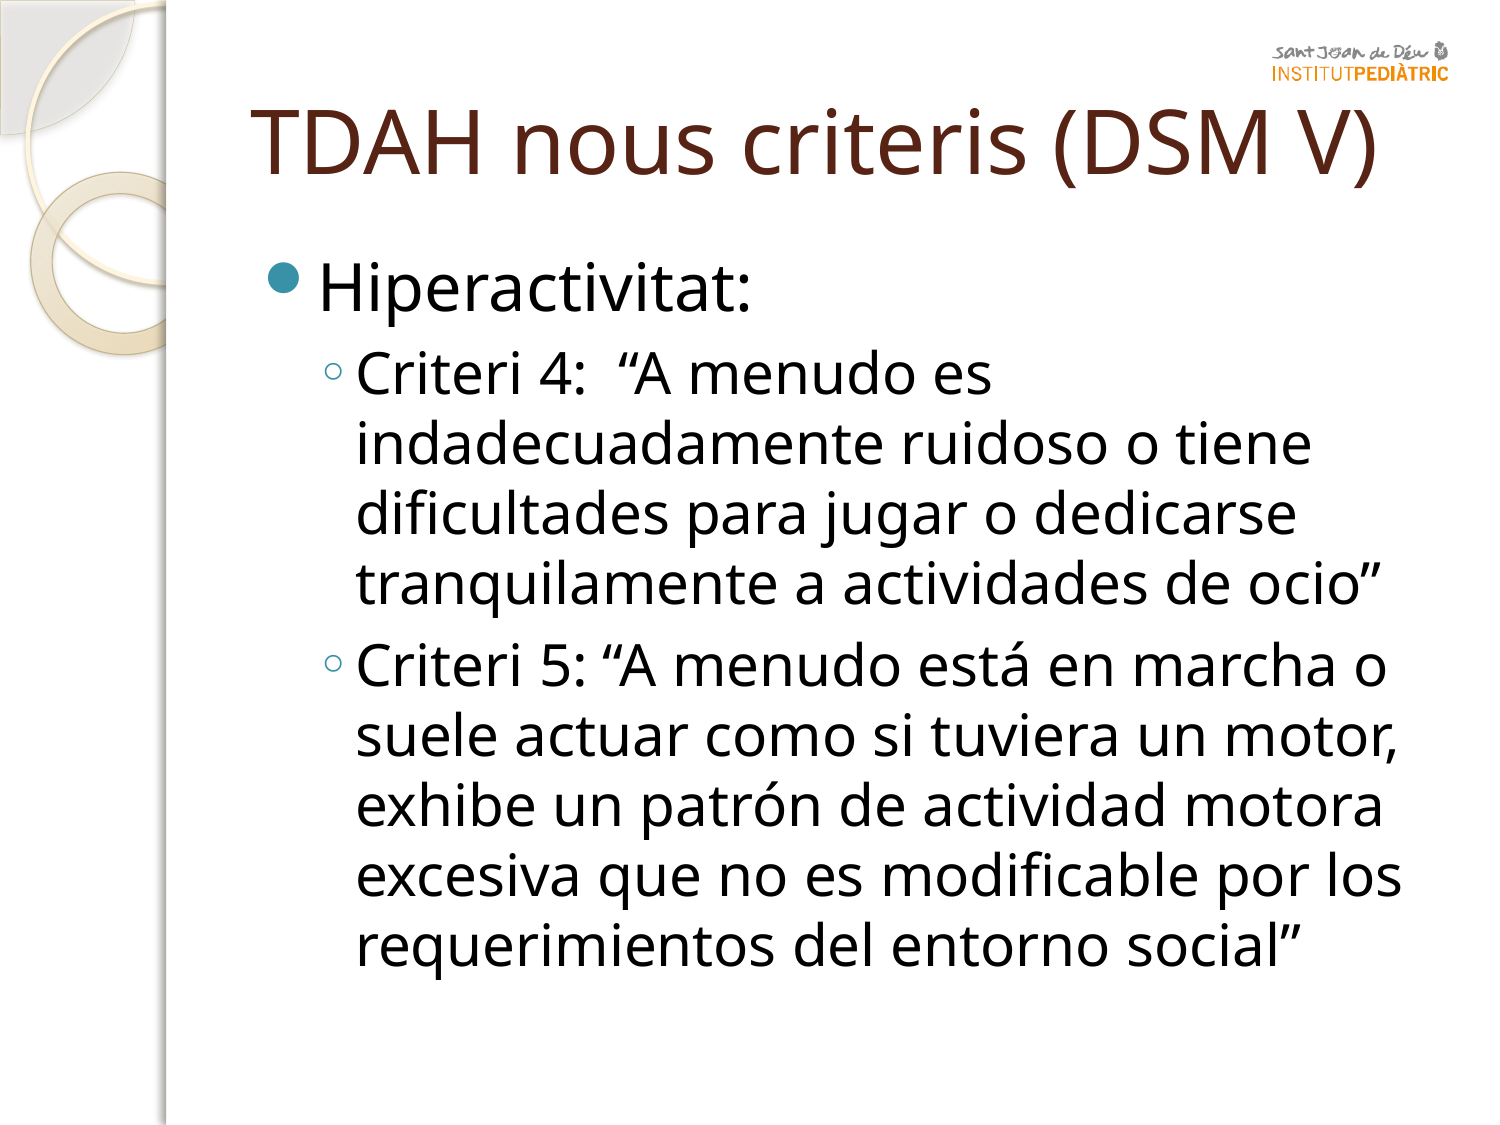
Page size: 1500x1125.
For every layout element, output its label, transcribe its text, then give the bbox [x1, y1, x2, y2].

picture [1257, 18, 1480, 103]
title TDAH nous criteris (DSM V) [235, 45, 1466, 233]
list Hiperactivitat: Criteri 4: “A menudo es indadecuadamente ruidoso o tiene dificultades para jugar o dedicarse tranquilamente a actividades de ocio” Criteri 5: “A menudo está en marcha o suele actuar como si tuviera un motor, exhibe un patrón de actividad motora excesiva que no es modificable por los requerimientos del entorno social” [235, 237, 1466, 1025]
